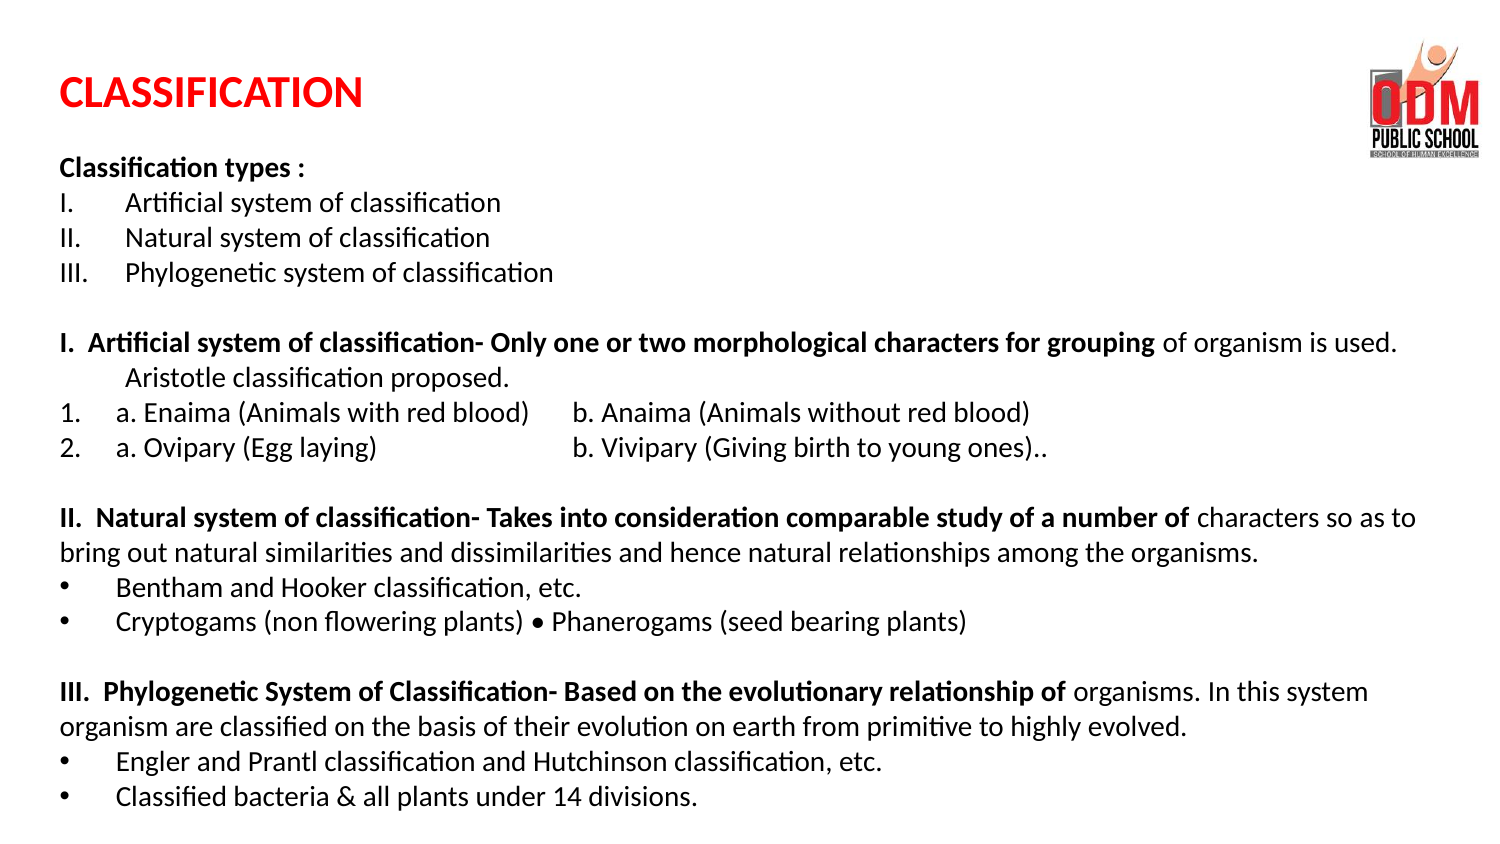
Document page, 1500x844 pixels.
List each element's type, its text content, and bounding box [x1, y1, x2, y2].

text_box CLASSIFICATION [44, 46, 1342, 133]
picture [1347, 24, 1500, 177]
text_box Classification types : Artificial system of classification Natural system of classification Phylogenetic system of classification I. Artificial system of classification- Only one or two morphological characters for grouping of organism is used. Aristotle classification proposed. a. Enaima (Animals with red blood) b. Anaima (Animals without red blood) a. Ovipary (Egg laying) b. Vivipary (Giving birth to young ones).. II. Natural system of classification- Takes into consideration comparable study of a number of characters so as to bring out natural similarities and dissimilarities and hence natural relationships among the organisms. Bentham and Hooker classification, etc. Cryptogams (non flowering plants) • Phanerogams (seed bearing plants) III. Phylogenetic System of Classification- Based on the evolutionary relationship of organisms. In this system organism are classified on the basis of their evolution on earth from primitive to highly evolved. Engler and Prantl classification and Hutchinson classification, etc. Classified bacteria & all plants under 14 divisions. [44, 133, 1470, 717]
